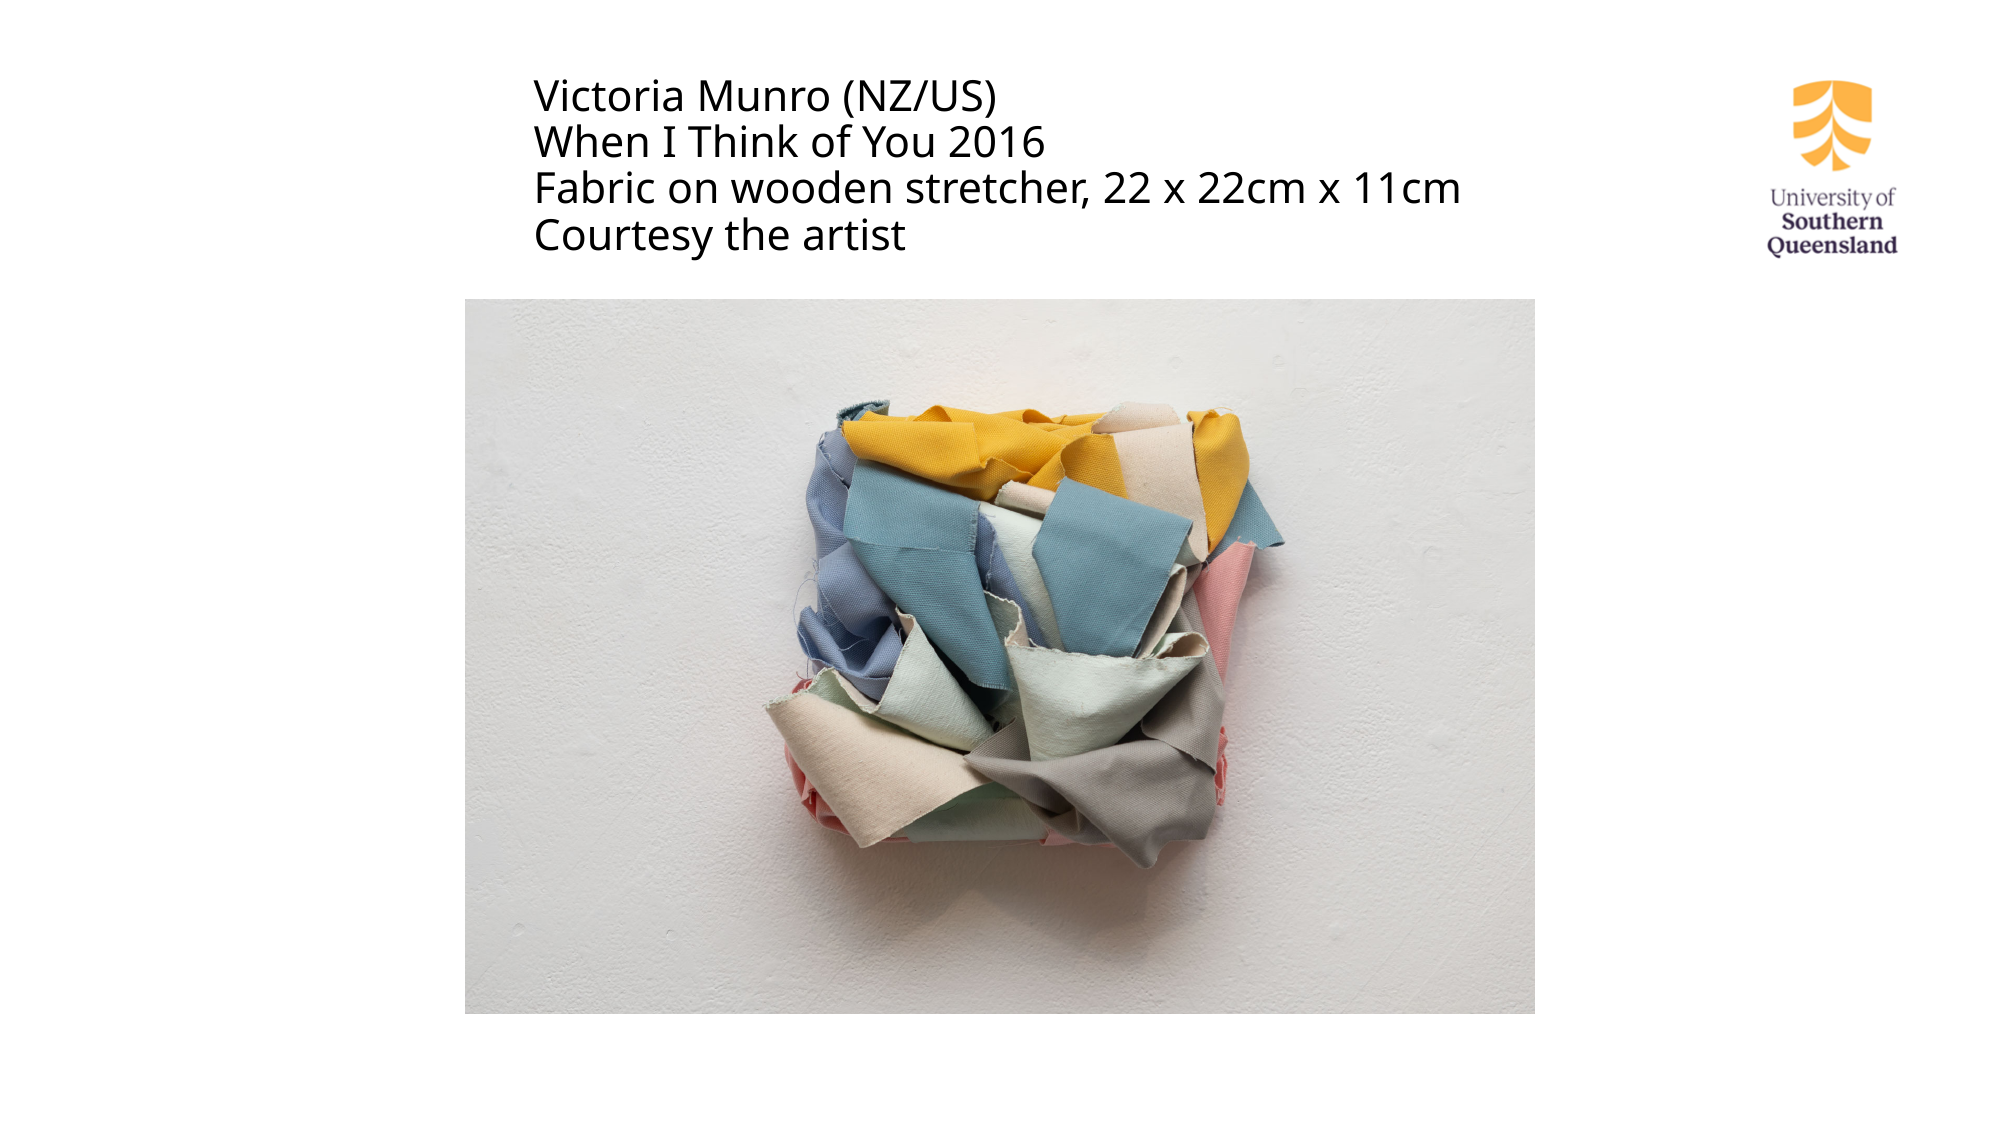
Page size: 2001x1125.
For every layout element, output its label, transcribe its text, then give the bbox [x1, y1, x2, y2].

picture [1747, 57, 1920, 281]
title Victoria Munro (NZ/US) When I Think of You 2016 Fabric on wooden stretcher, 22 x 22cm x 11cm Courtesy the artist [518, 58, 1482, 276]
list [464, 298, 1536, 1014]
